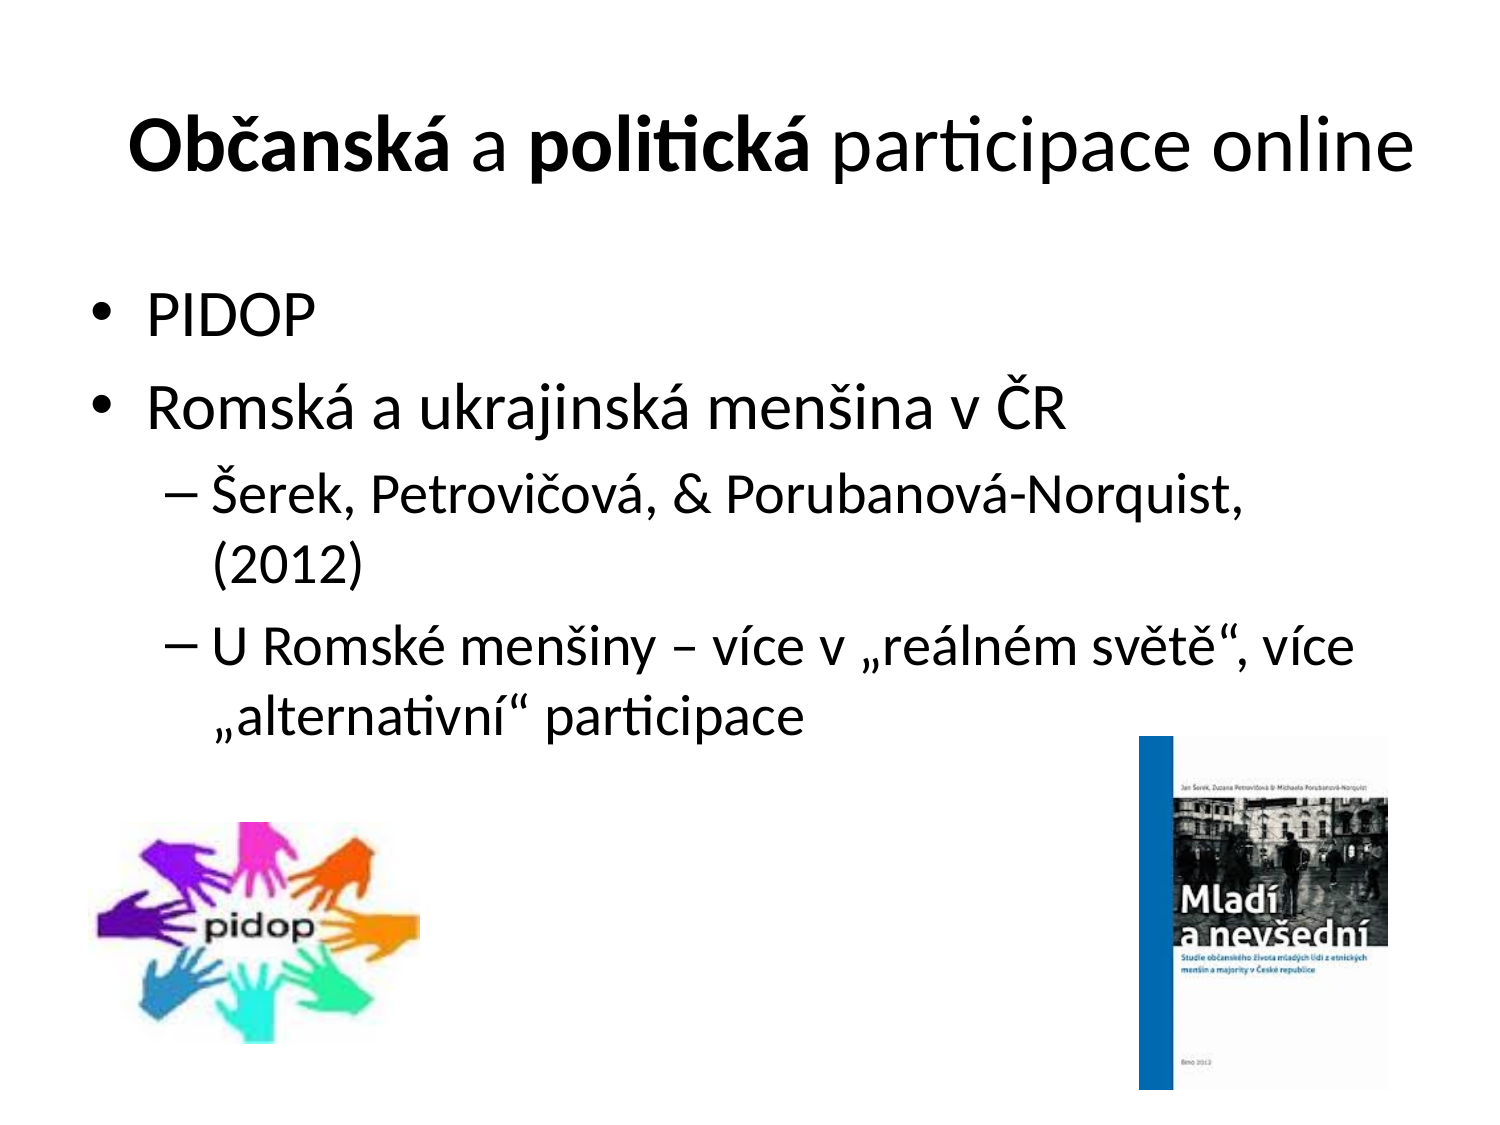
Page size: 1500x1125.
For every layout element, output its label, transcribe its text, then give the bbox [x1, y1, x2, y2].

picture [1139, 735, 1389, 1091]
title Občanská a politická participace online [75, 45, 1471, 233]
picture [88, 822, 420, 1044]
list PIDOP Romská a ukrajinská menšina v ČR Šerek, Petrovičová, & Porubanová-Norquist, (2012) U Romské menšiny – více v „reálném světě“, více „alternativní“ participace [75, 262, 1425, 1005]
